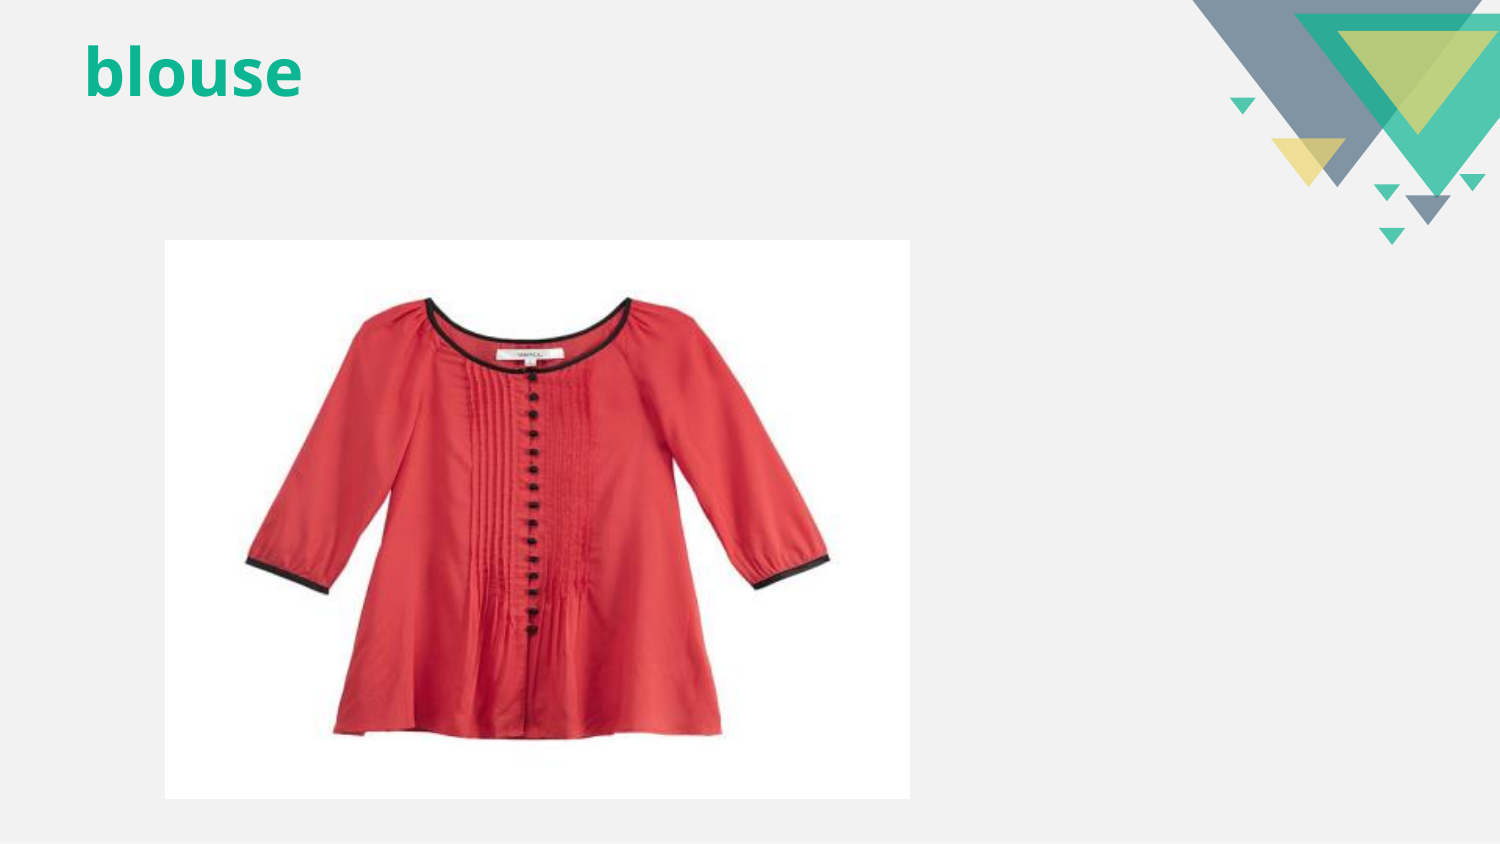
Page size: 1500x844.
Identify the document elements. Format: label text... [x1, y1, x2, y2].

title blouse [68, 20, 1212, 119]
picture [164, 239, 910, 799]
